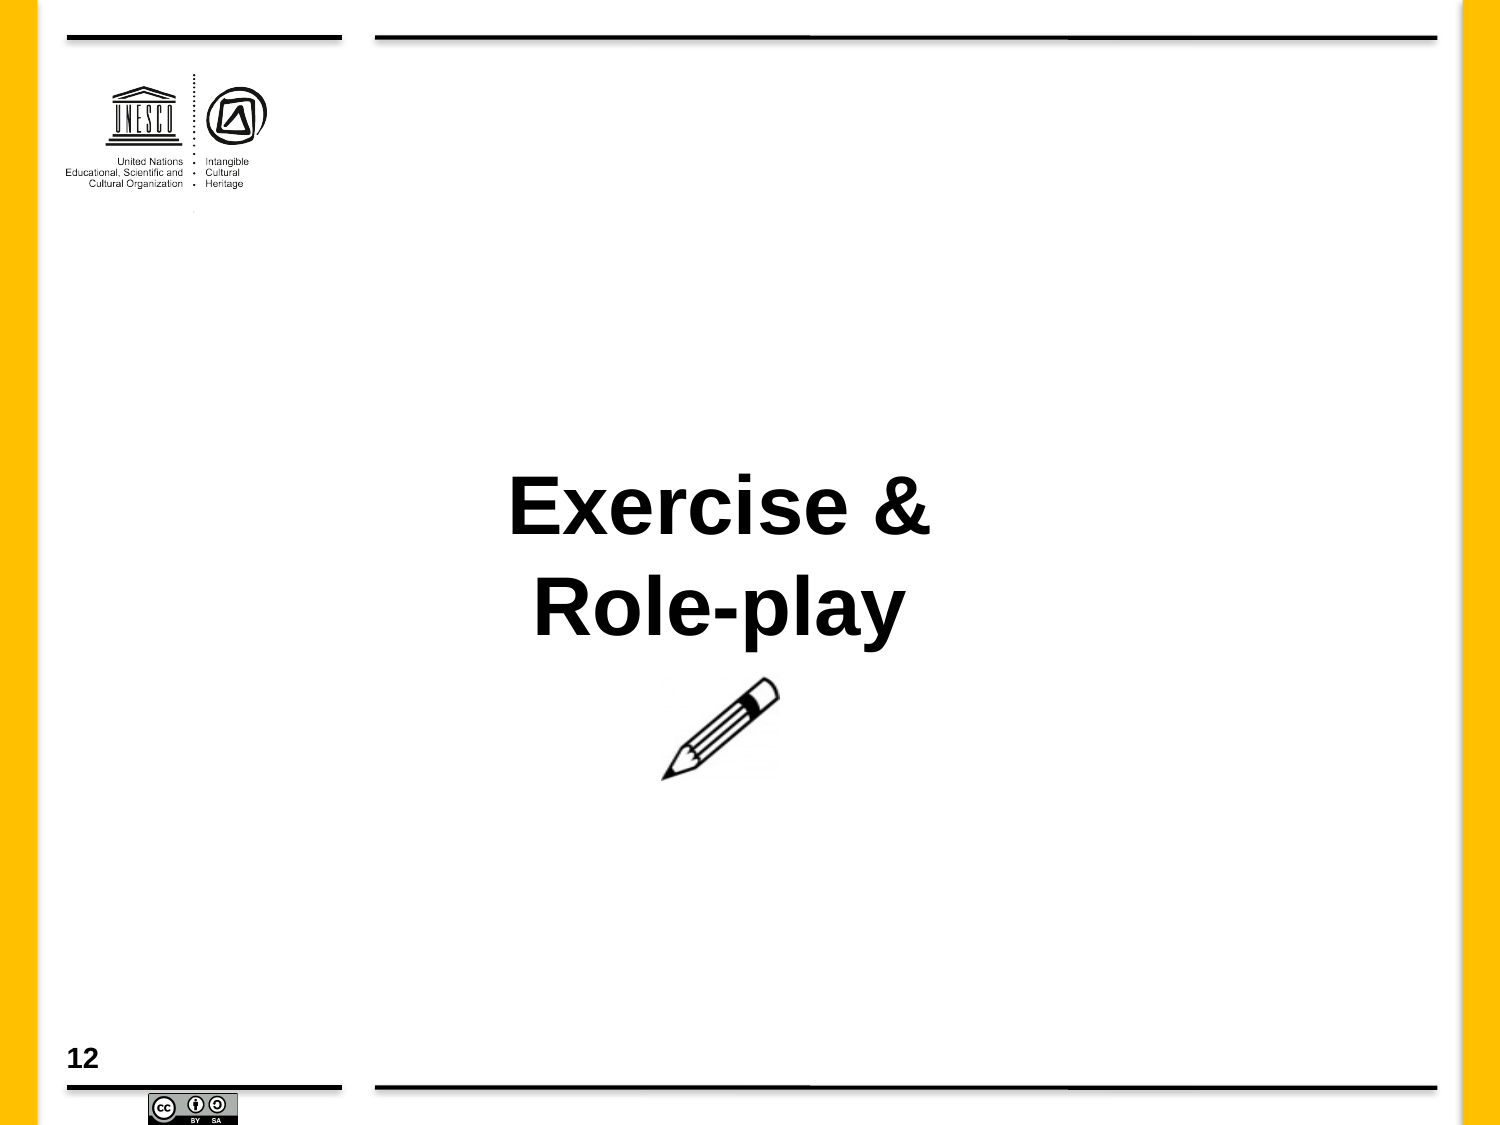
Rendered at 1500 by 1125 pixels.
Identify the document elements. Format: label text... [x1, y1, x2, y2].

picture [66, 74, 267, 213]
picture [148, 1093, 238, 1125]
picture [660, 674, 780, 782]
text_box Exercise & Role-play [409, 444, 1031, 760]
